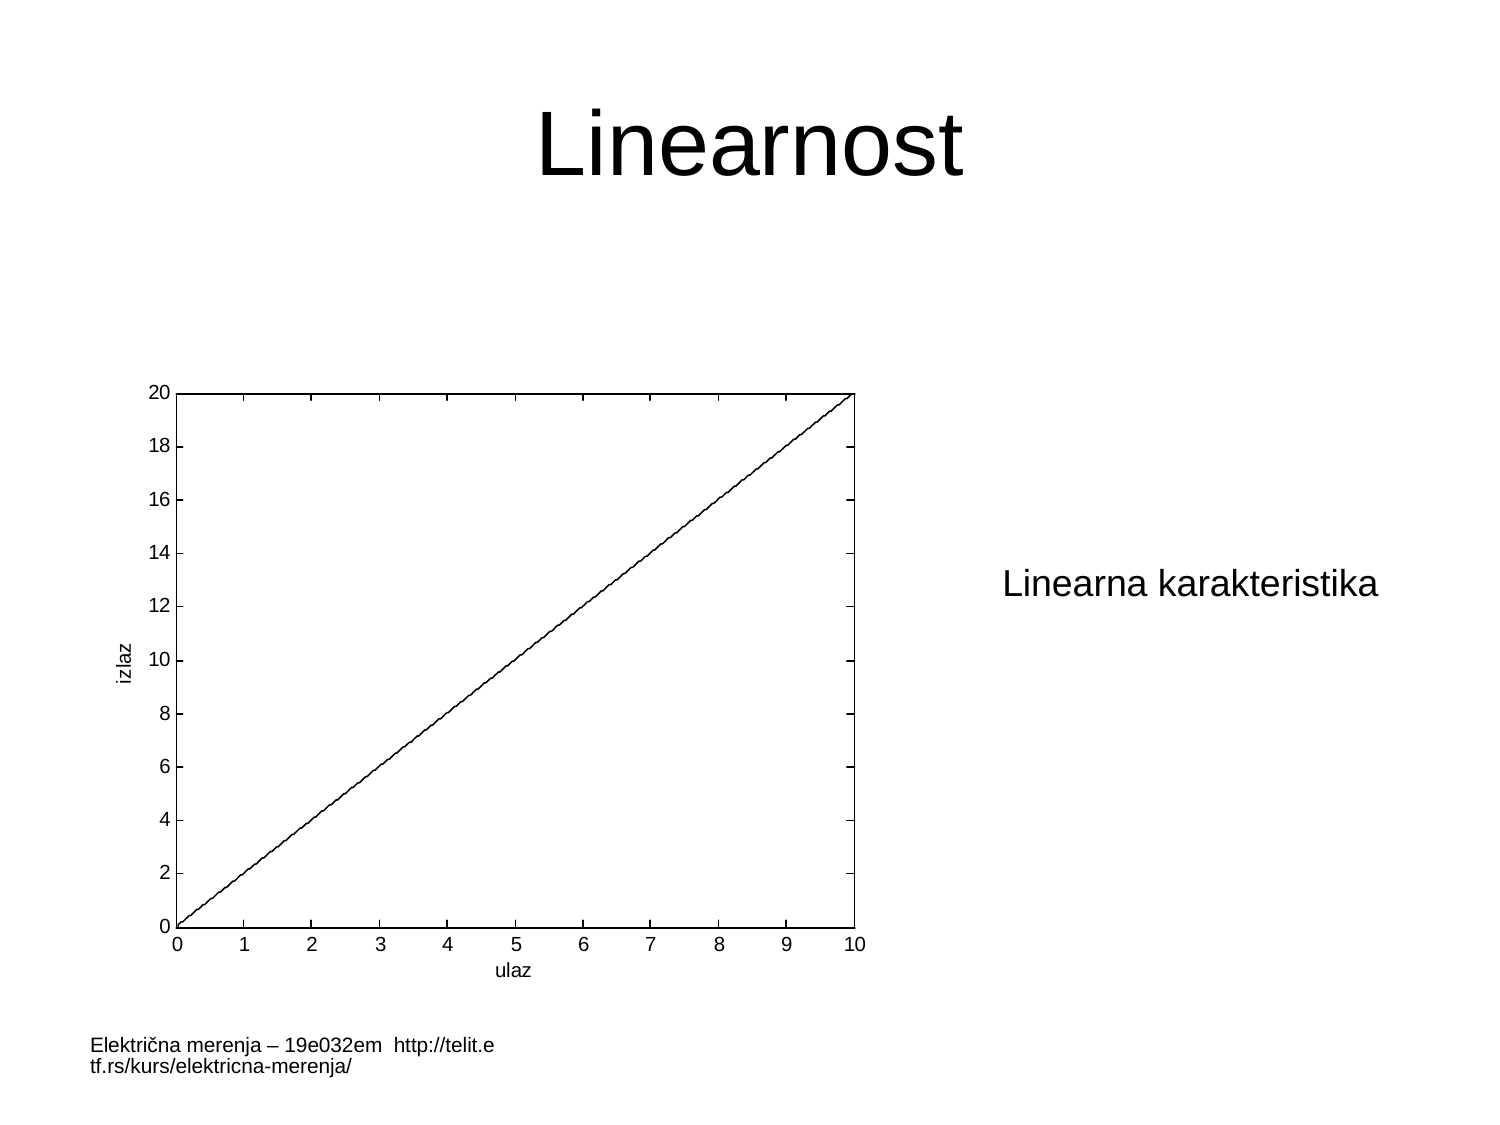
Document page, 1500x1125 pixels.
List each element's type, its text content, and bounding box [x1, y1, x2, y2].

text_box Linearna karakteristika [987, 551, 1463, 612]
title Linearnost [74, 44, 1426, 233]
picture [62, 343, 938, 1001]
footer Električna merenja – 19e032em http://telit.etf.rs/kurs/elektricna-merenja/ [74, 1024, 513, 1103]
